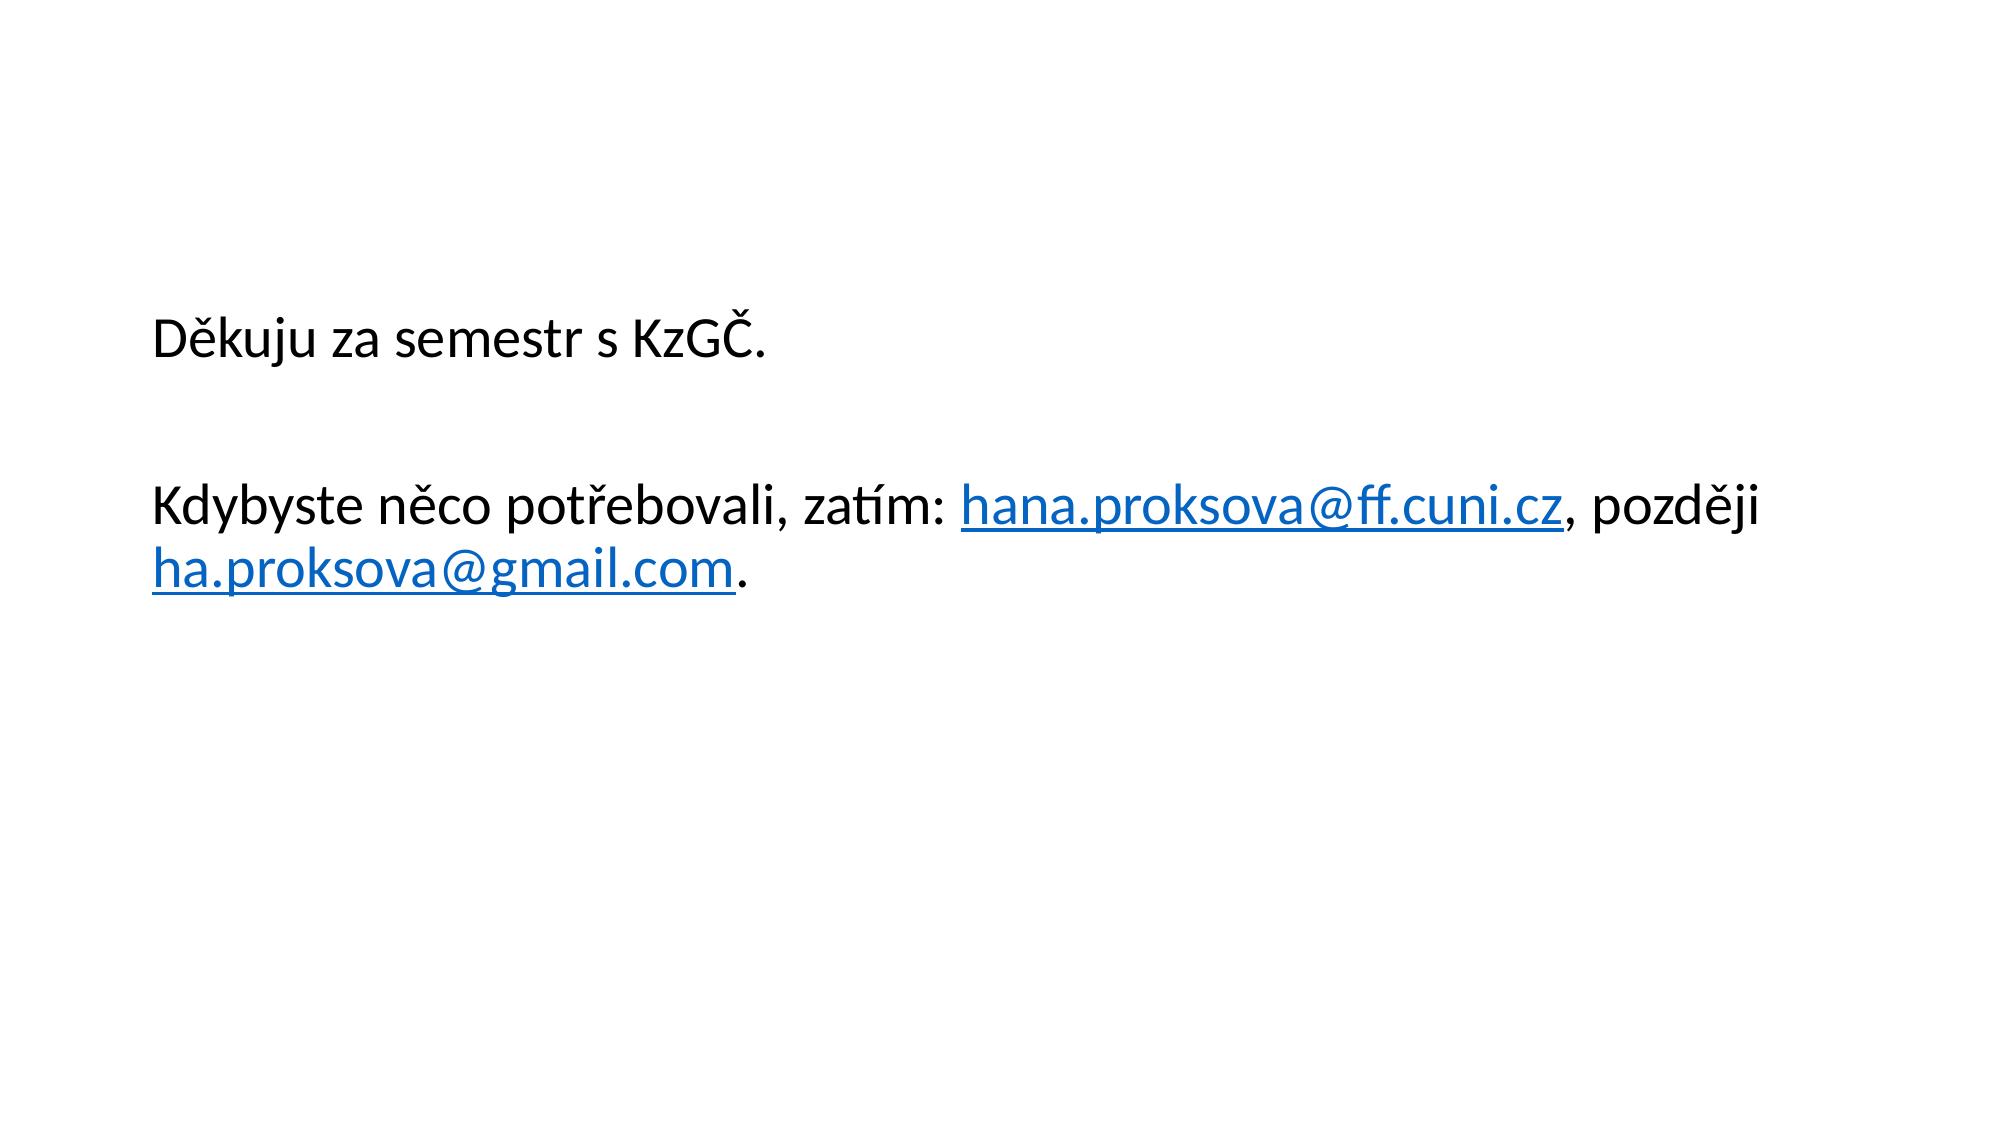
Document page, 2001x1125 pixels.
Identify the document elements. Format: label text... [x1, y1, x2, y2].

list Děkuju za semestr s KzGČ. Kdybyste něco potřebovali, zatím: hana.proksova@ff.cuni.cz, později ha.proksova@gmail.com. [137, 299, 1863, 1014]
